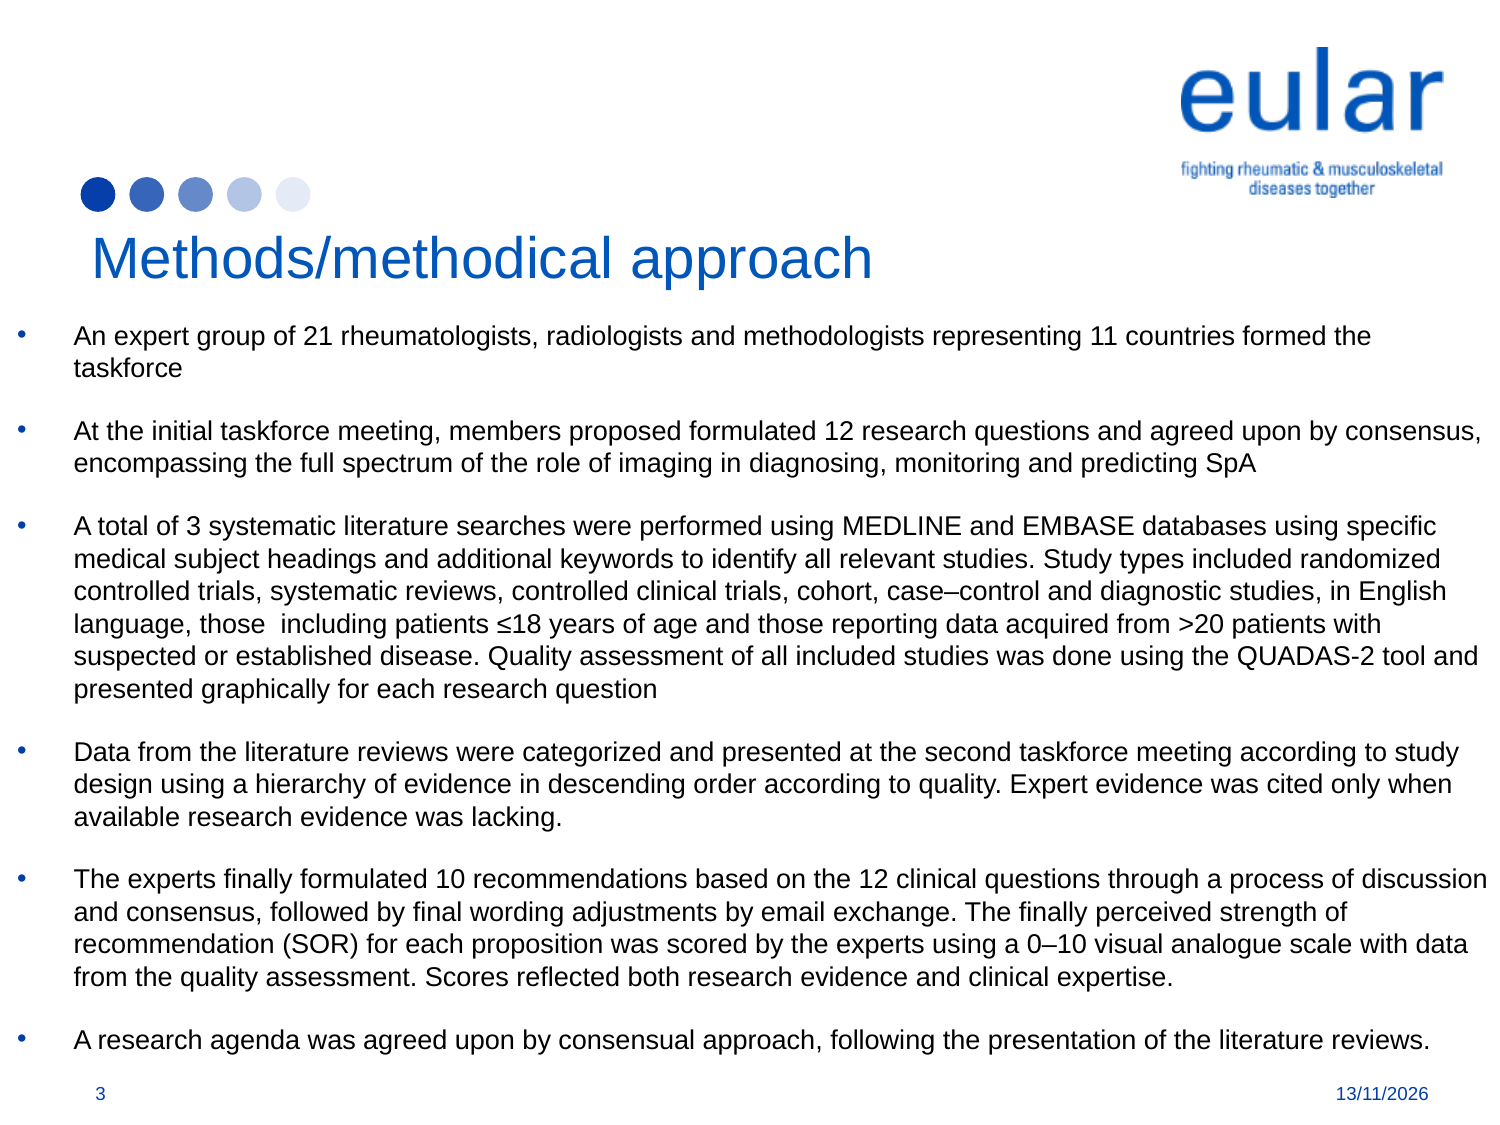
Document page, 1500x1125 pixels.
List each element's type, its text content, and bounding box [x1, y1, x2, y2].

picture [1181, 47, 1444, 198]
slide_number 3 [80, 1062, 224, 1123]
title Methods/methodical approach [76, 213, 1444, 310]
list An expert group of 21 rheumatologists, radiologists and methodologists representing 11 countries formed the taskforce At the initial taskforce meeting, members proposed formulated 12 research questions and agreed upon by consensus, encompassing the full spectrum of the role of imaging in diagnosing, monitoring and predicting SpA A total of 3 systematic literature searches were performed using MEDLINE and EMBASE databases using specific medical subject headings and additional keywords to identify all relevant studies. Study types included randomized controlled trials, systematic reviews, controlled clinical trials, cohort, case–control and diagnostic studies, in English language, those including patients ≤18 years of age and those reporting data acquired from >20 patients with suspected or established disease. Quality assessment of all included studies was done using the QUADAS-2 tool and presented graphically for each research question Data from the literature reviews were categorized and presented at the second taskforce meeting according to study design using a hierarchy of evidence in descending order according to quality. Expert evidence was cited only when available research evidence was lacking. The experts finally formulated 10 recommendations based on the 12 clinical questions through a process of discussion and consensus, followed by final wording adjustments by email exchange. The finally perceived strength of recommendation (SOR) for each proposition was scored by the experts using a 0–10 visual analogue scale with data from the quality assessment. Scores reflected both research evidence and clinical expertise. A research agenda was agreed upon by consensual approach, following the presentation of the literature reviews. [2, 310, 1500, 988]
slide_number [1242, 1062, 1444, 1123]
